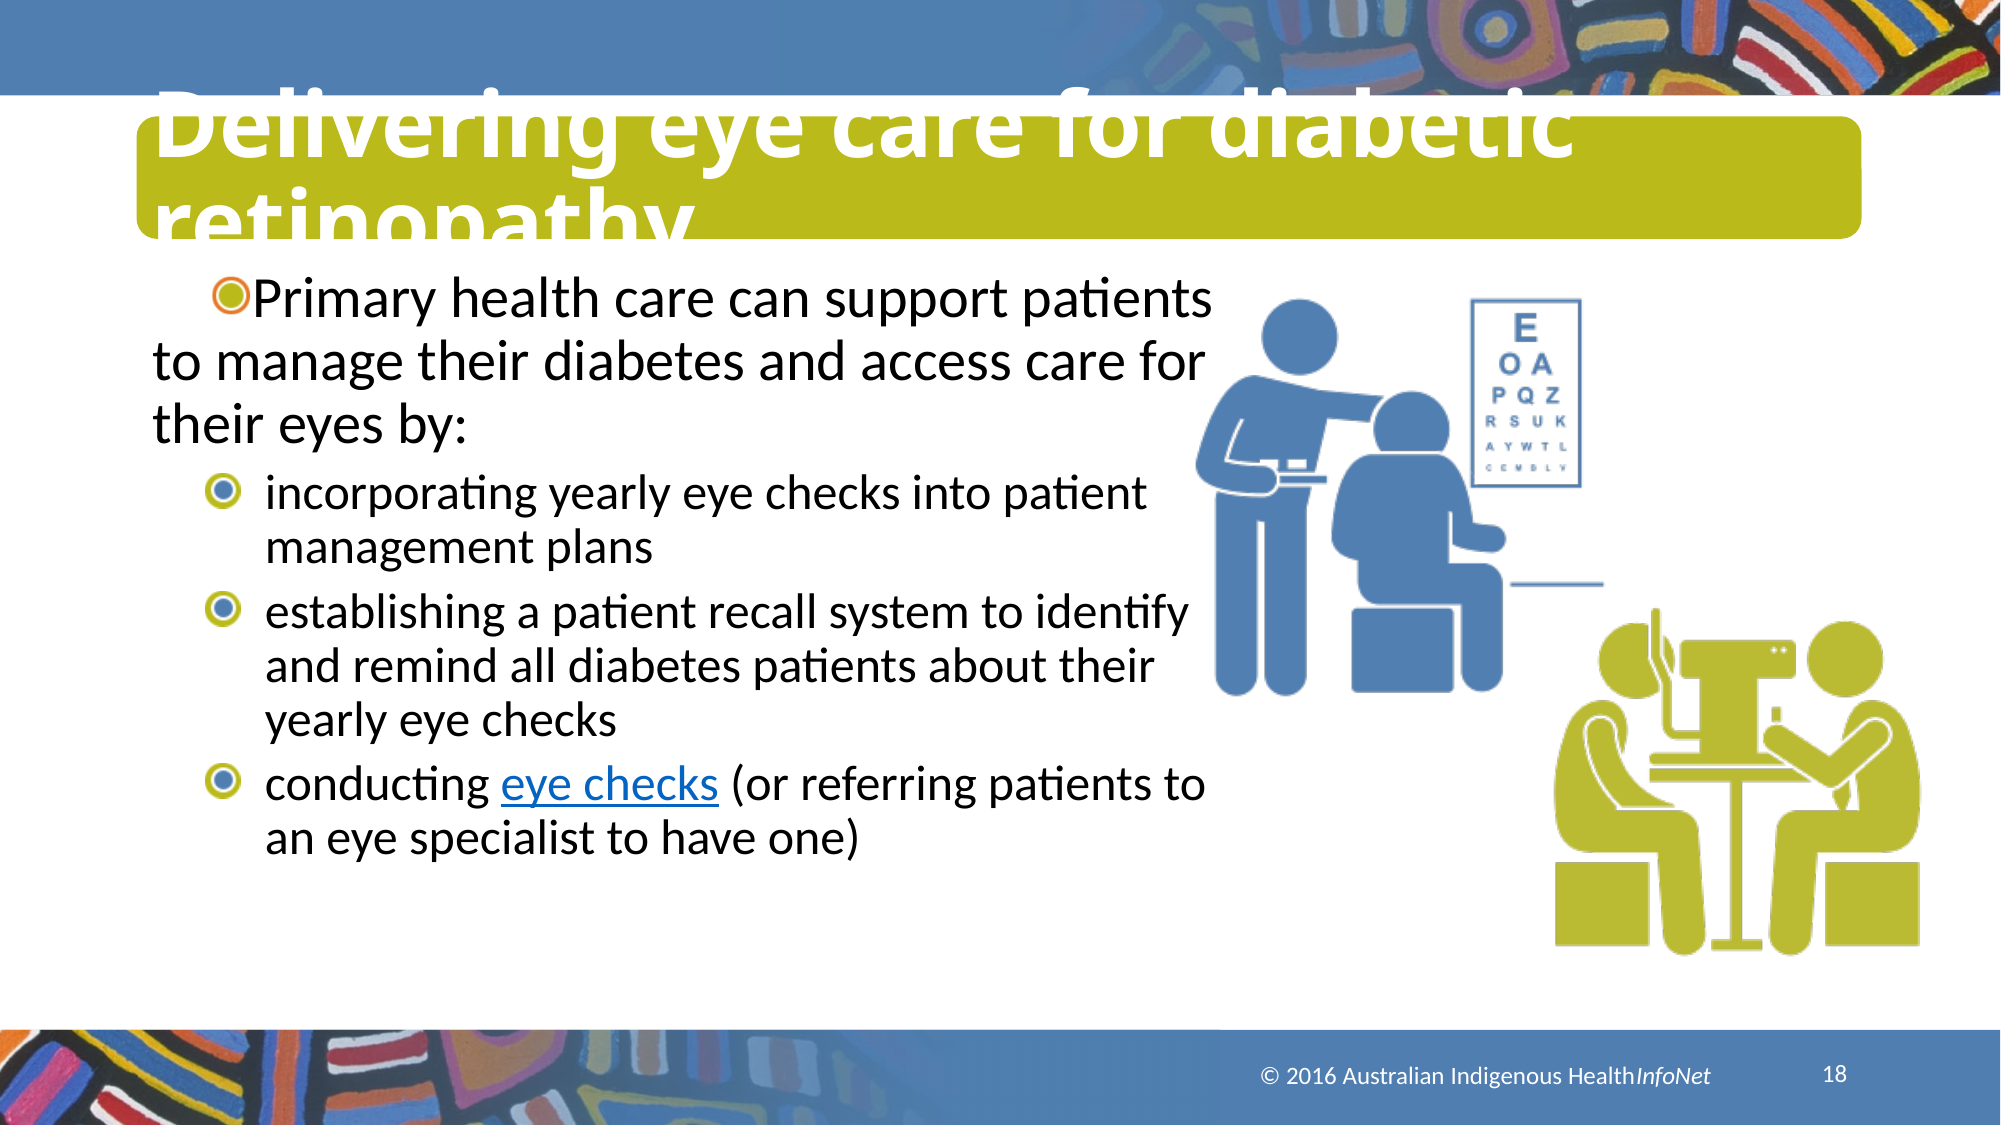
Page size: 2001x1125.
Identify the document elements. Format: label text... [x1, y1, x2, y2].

picture [211, 274, 253, 316]
picture [0, 1030, 1219, 1125]
picture [1193, 285, 1945, 958]
picture [205, 591, 241, 627]
picture [775, 0, 2001, 95]
picture [205, 473, 241, 509]
title Delivering eye care for diabetic retinopathy [136, 116, 1862, 239]
slide_number 18 [1753, 1042, 1863, 1103]
list Primary health care can support patients to manage their diabetes and access care for their eyes by: incorporating yearly eye checks into patient management plans establishing a patient recall system to identify and remind all diabetes patients about their yearly eye checks conducting eye checks (or referring patients to an eye specialist to have one) [137, 259, 1230, 1014]
picture [205, 763, 241, 799]
